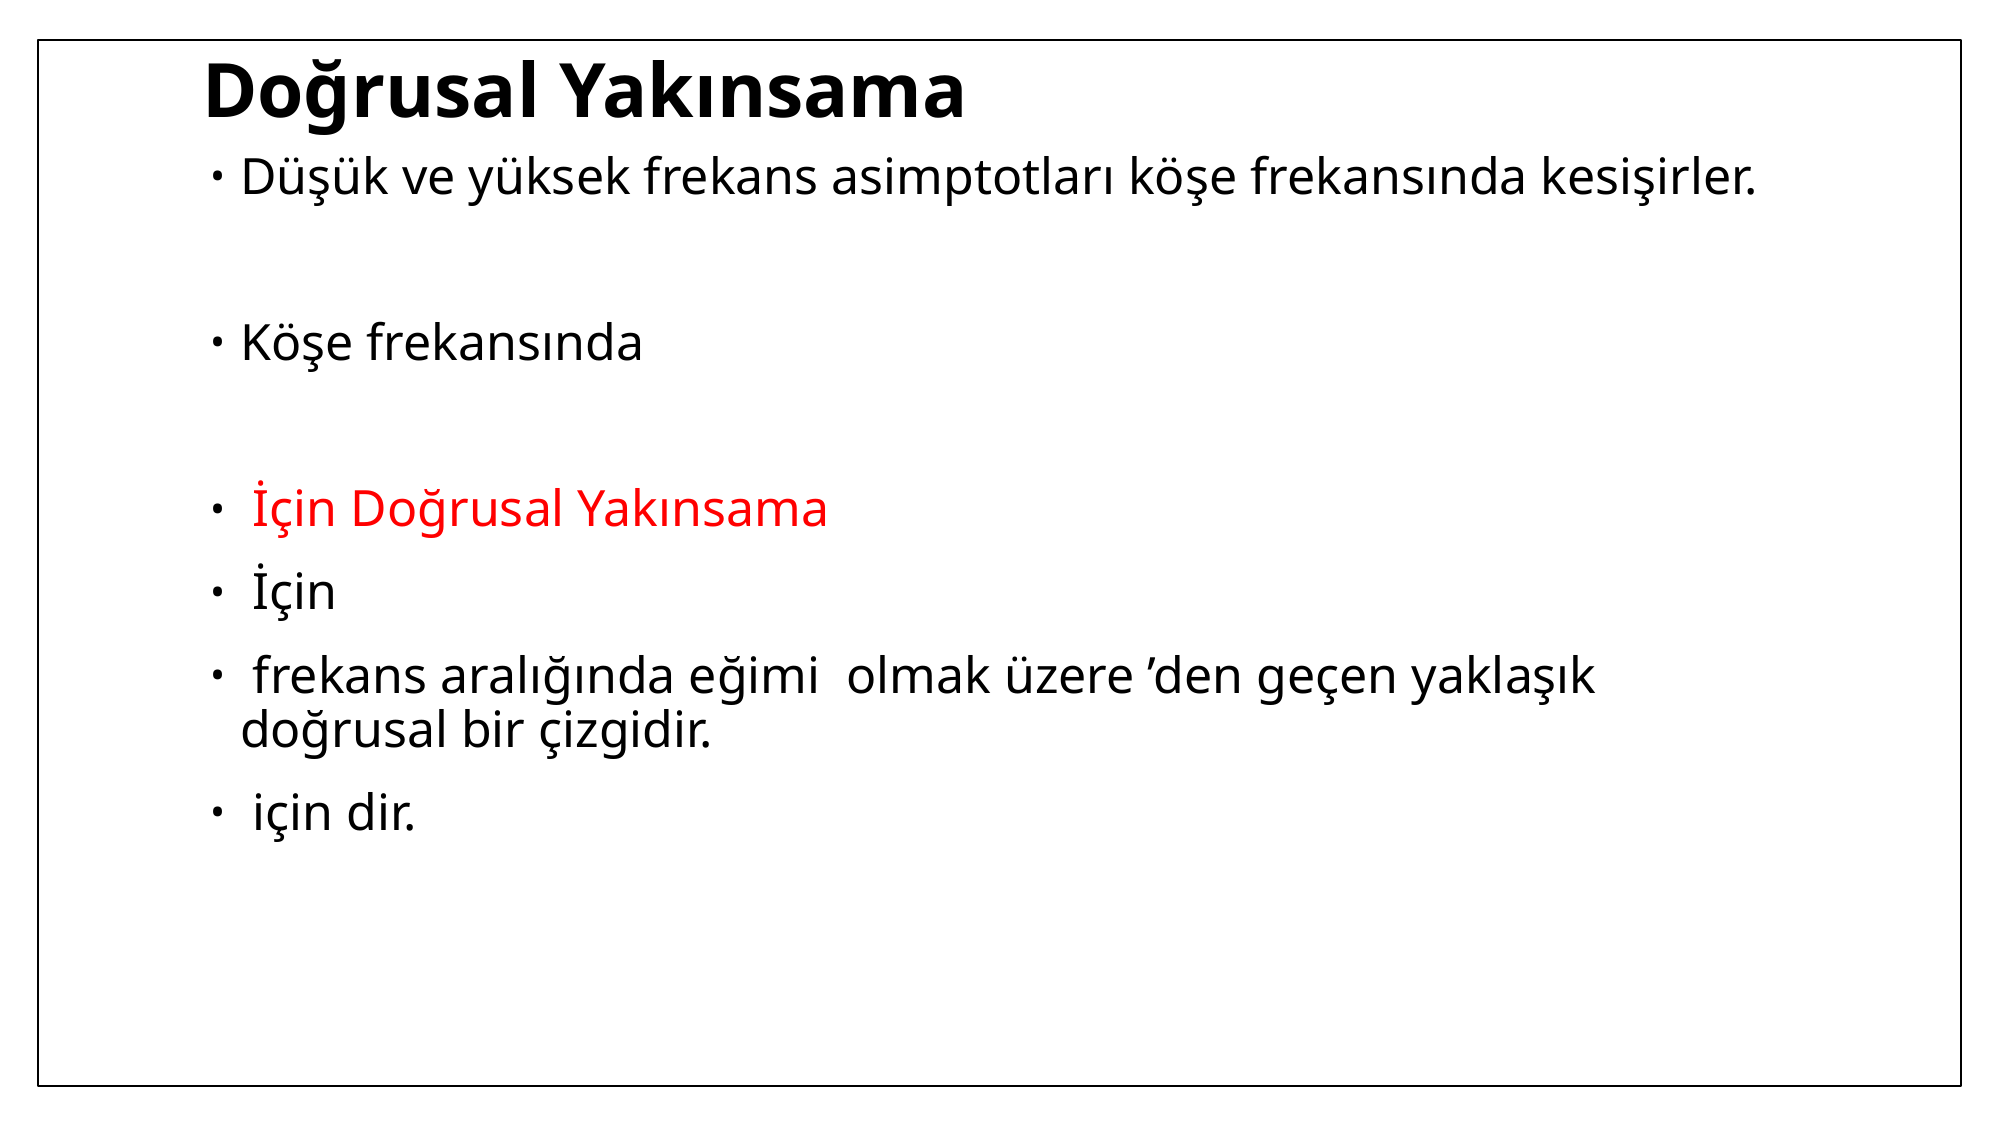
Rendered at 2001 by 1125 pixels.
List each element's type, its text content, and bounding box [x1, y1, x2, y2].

title Doğrusal Yakınsama [187, 59, 1808, 128]
